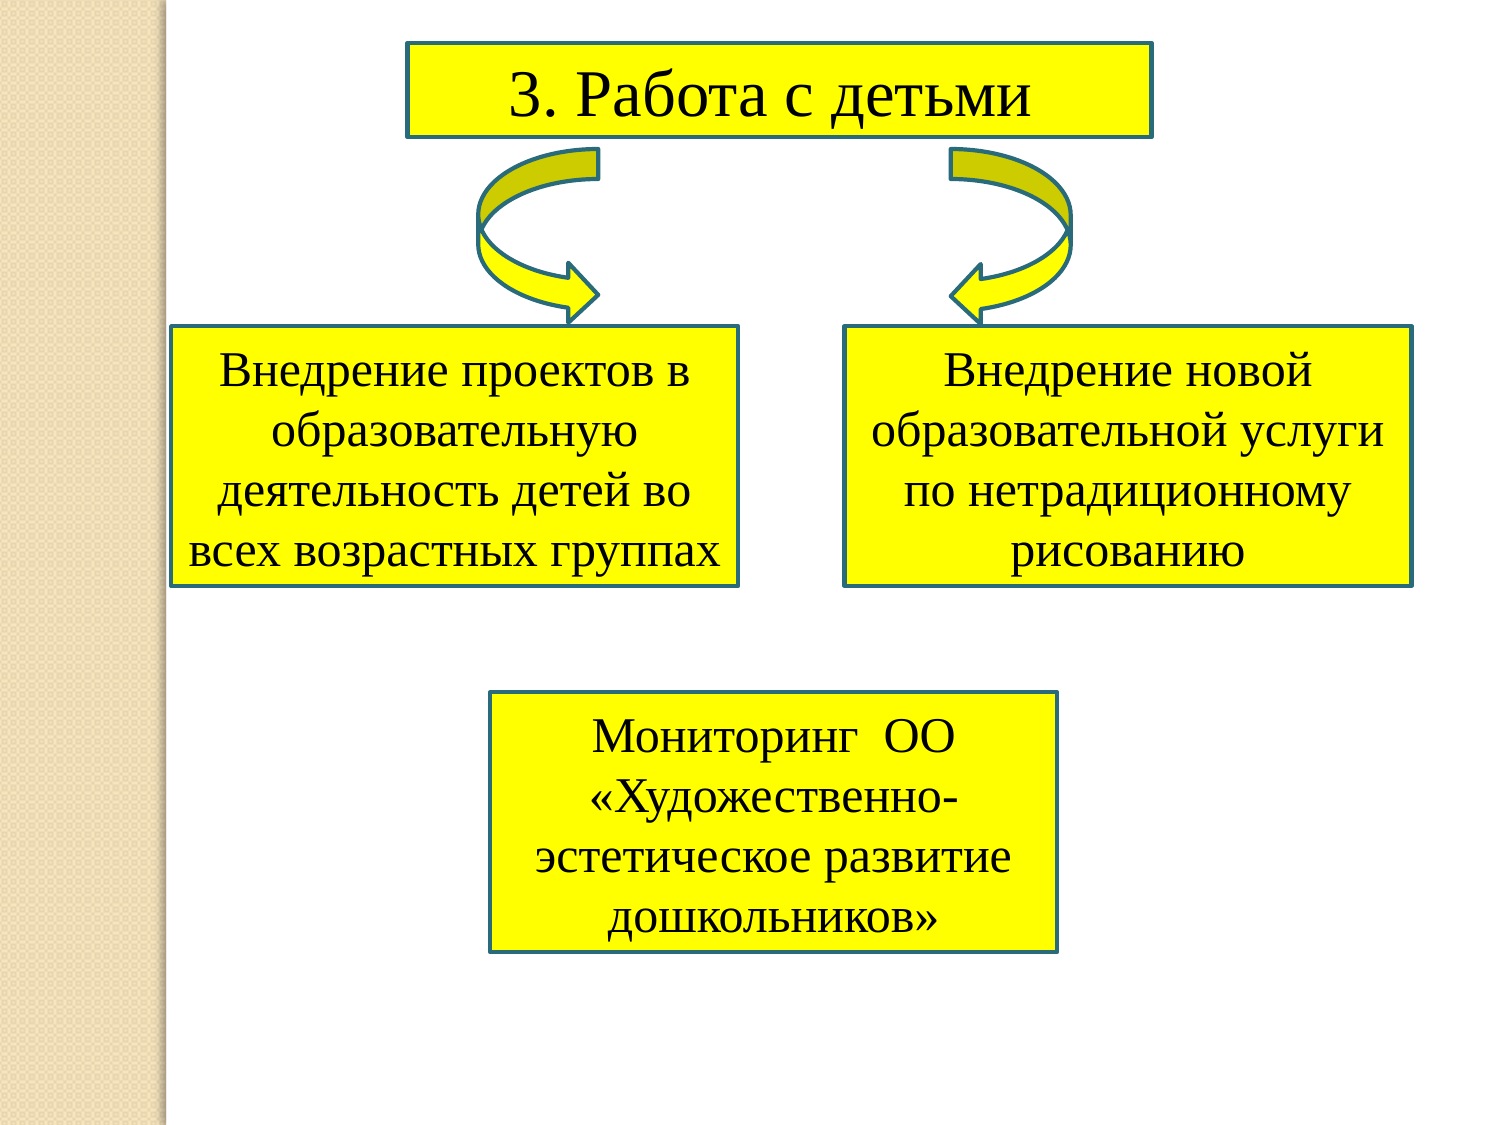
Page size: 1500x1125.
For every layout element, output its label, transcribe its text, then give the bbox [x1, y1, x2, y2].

text_box 3. Работа с детьми [405, 41, 1154, 139]
text_box Внедрение новой образовательной услуги по нетрадиционному рисованию [842, 324, 1414, 588]
text_box [476, 146, 601, 325]
text_box [948, 146, 1073, 326]
text_box Внедрение проектов в образовательную деятельность детей во всех возрастных группах [169, 324, 740, 588]
text_box Мониторинг ОО «Художественно-эстетическое развитие дошкольников» [488, 690, 1059, 954]
